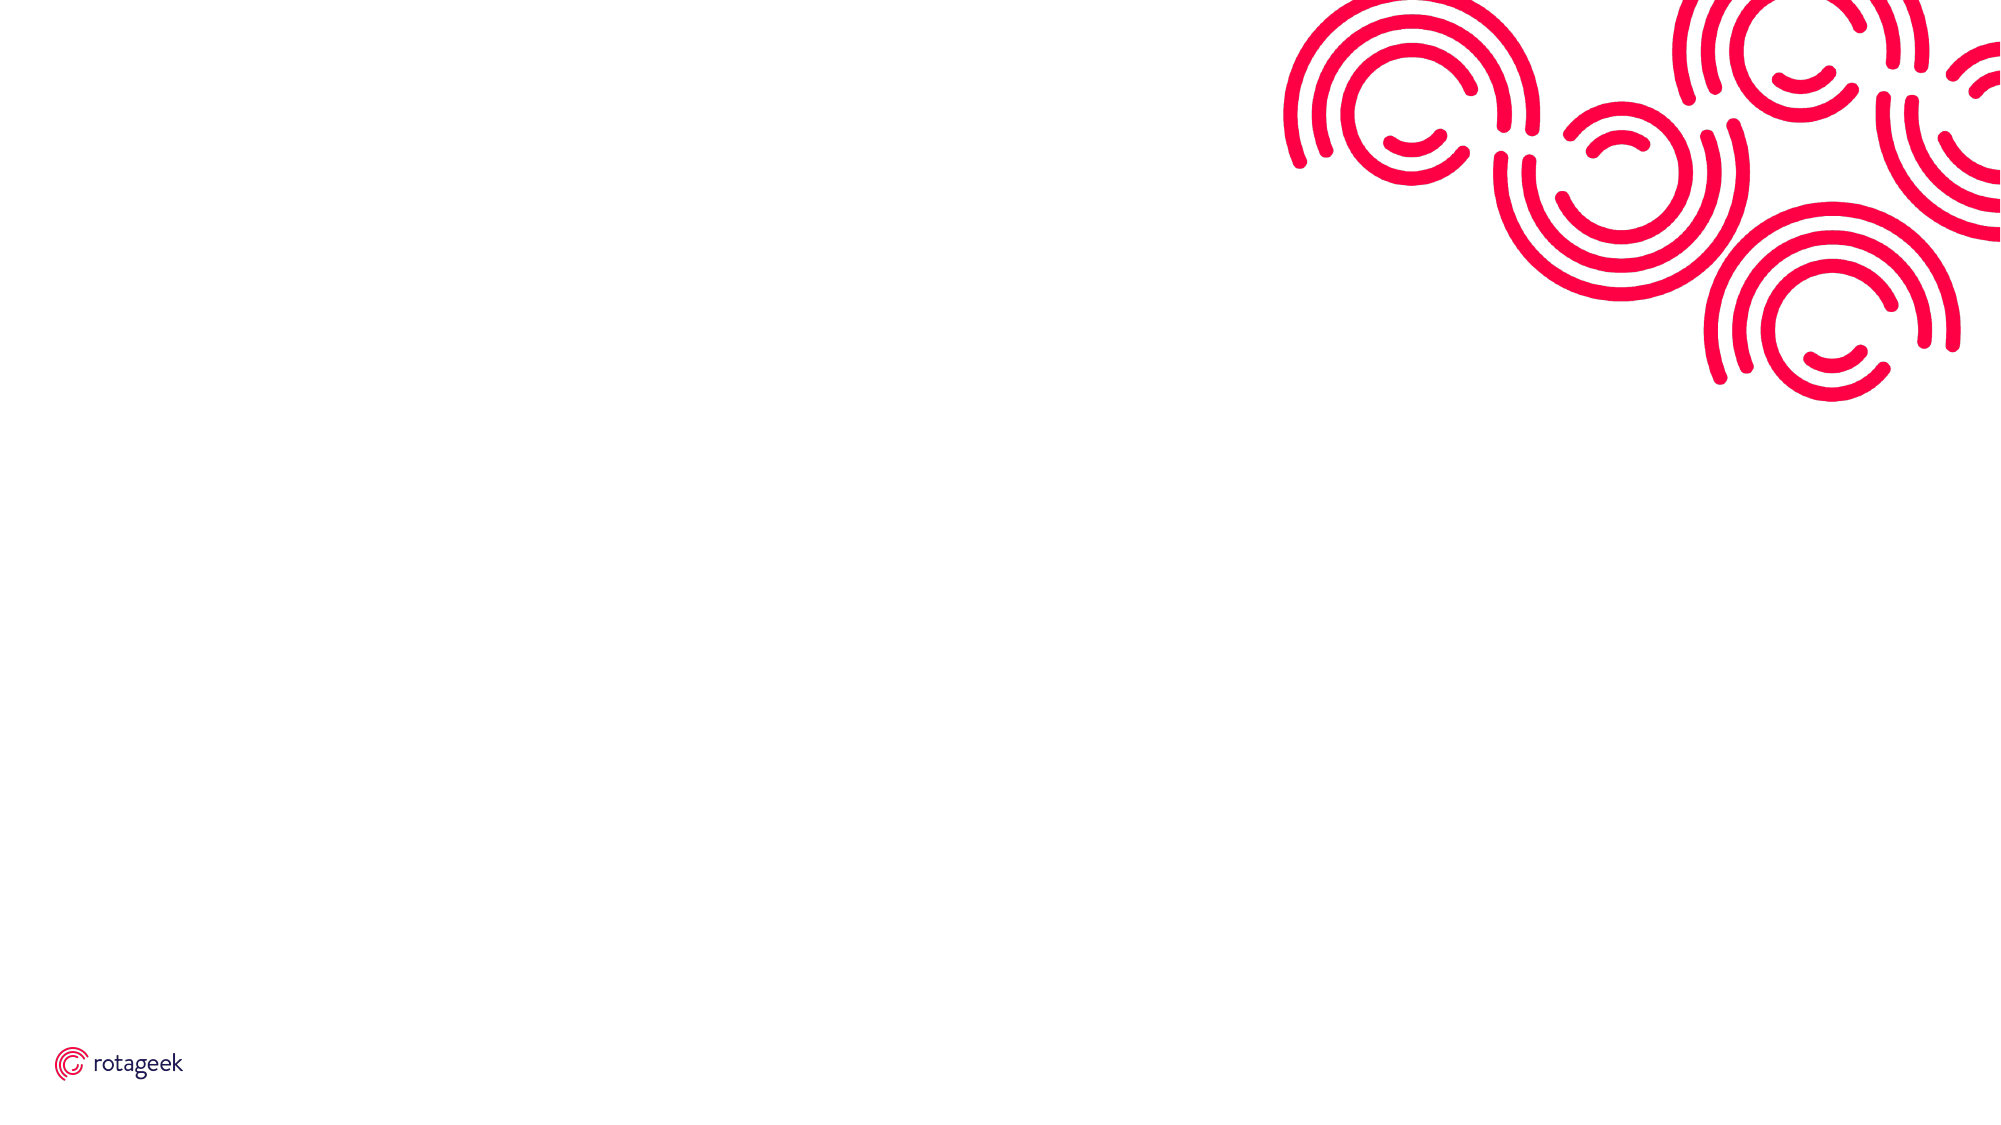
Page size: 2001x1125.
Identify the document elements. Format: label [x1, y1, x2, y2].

picture [1240, 0, 2001, 427]
picture [37, 1029, 201, 1101]
